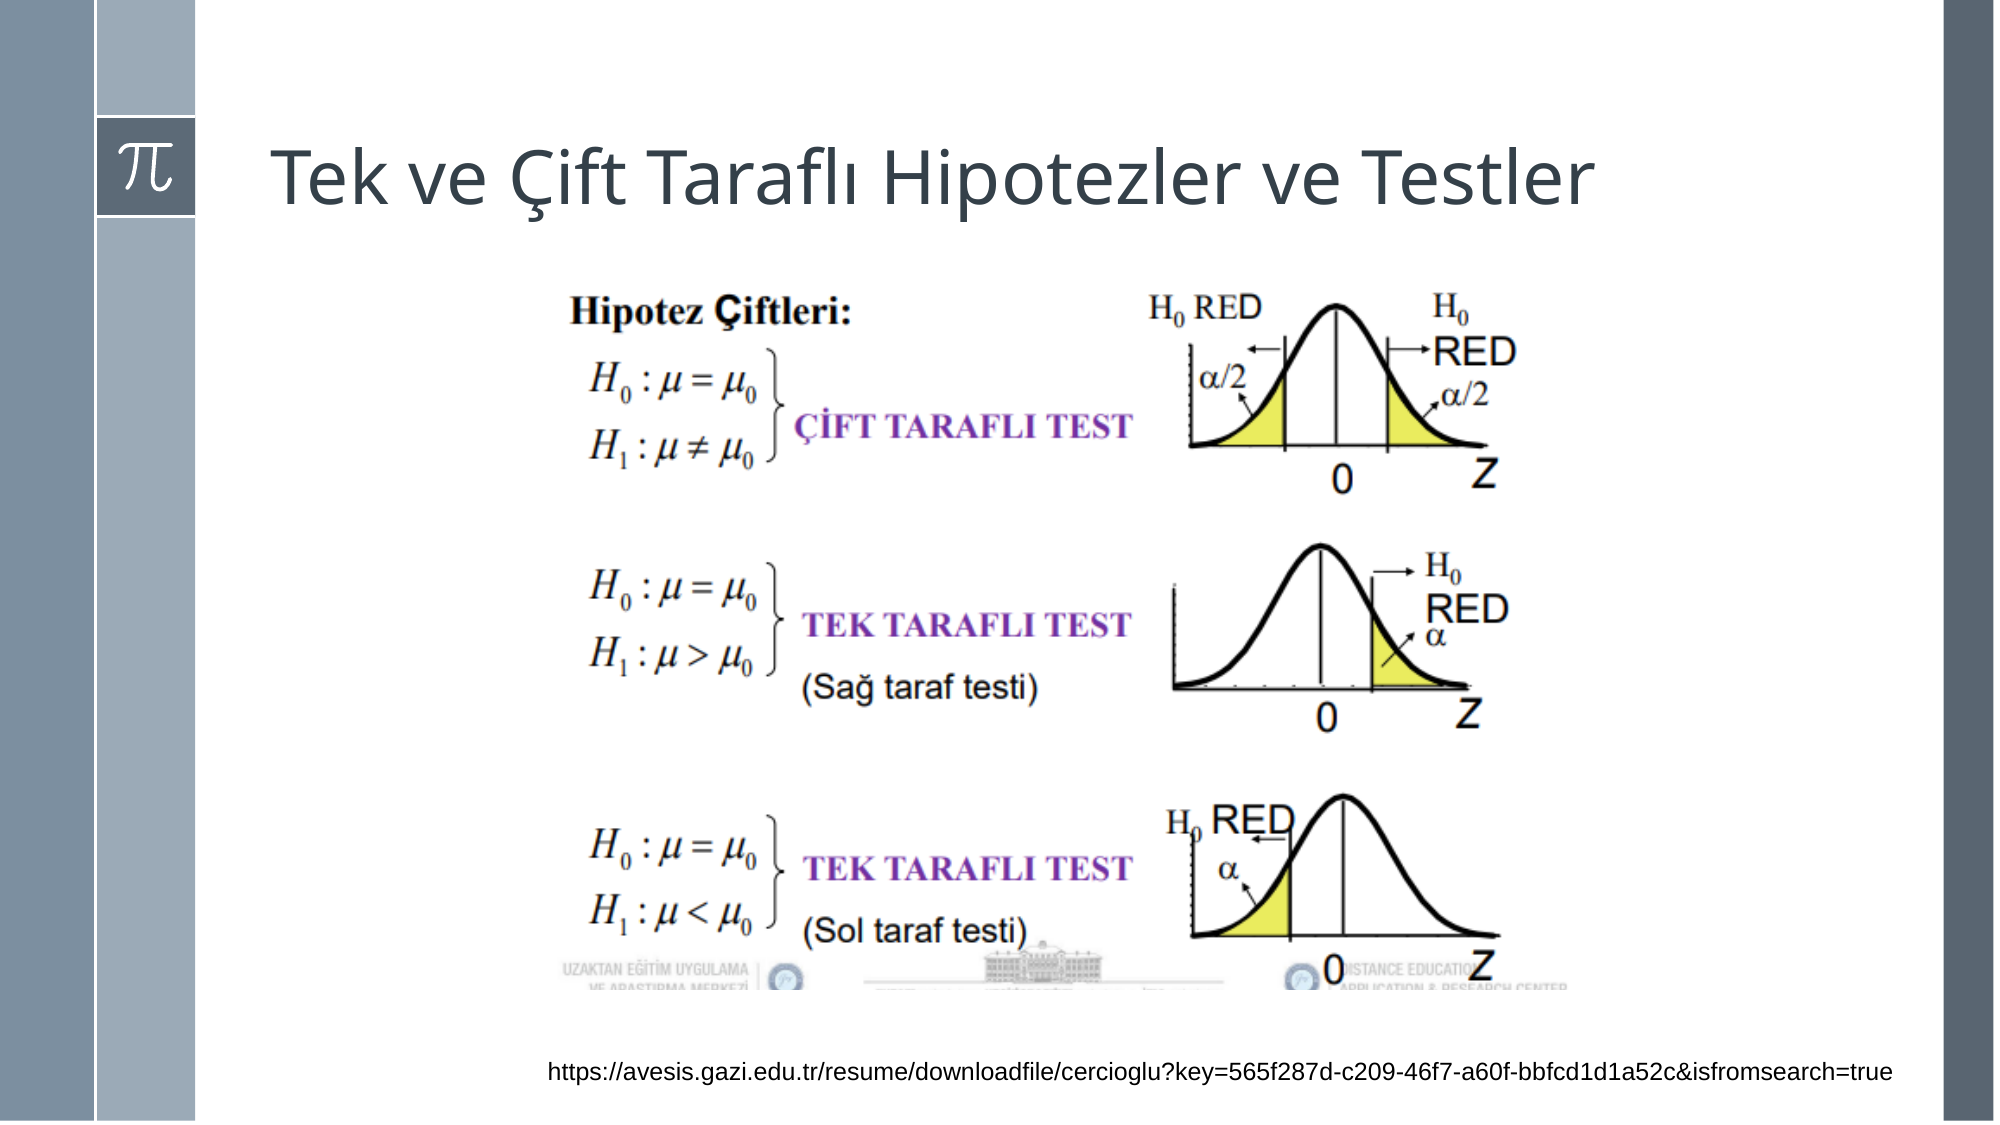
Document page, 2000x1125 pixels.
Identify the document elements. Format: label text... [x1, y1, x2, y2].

title Tek ve Çift Taraflı Hipotezler ve Testler [255, 24, 1861, 229]
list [444, 255, 1650, 990]
footer https://avesis.gazi.edu.tr/resume/downloadfile/cercioglu?key=565f287d-c209-46f7-a60f-bbfcd1d1a52c&isfromsearch=true [491, 1040, 1953, 1100]
